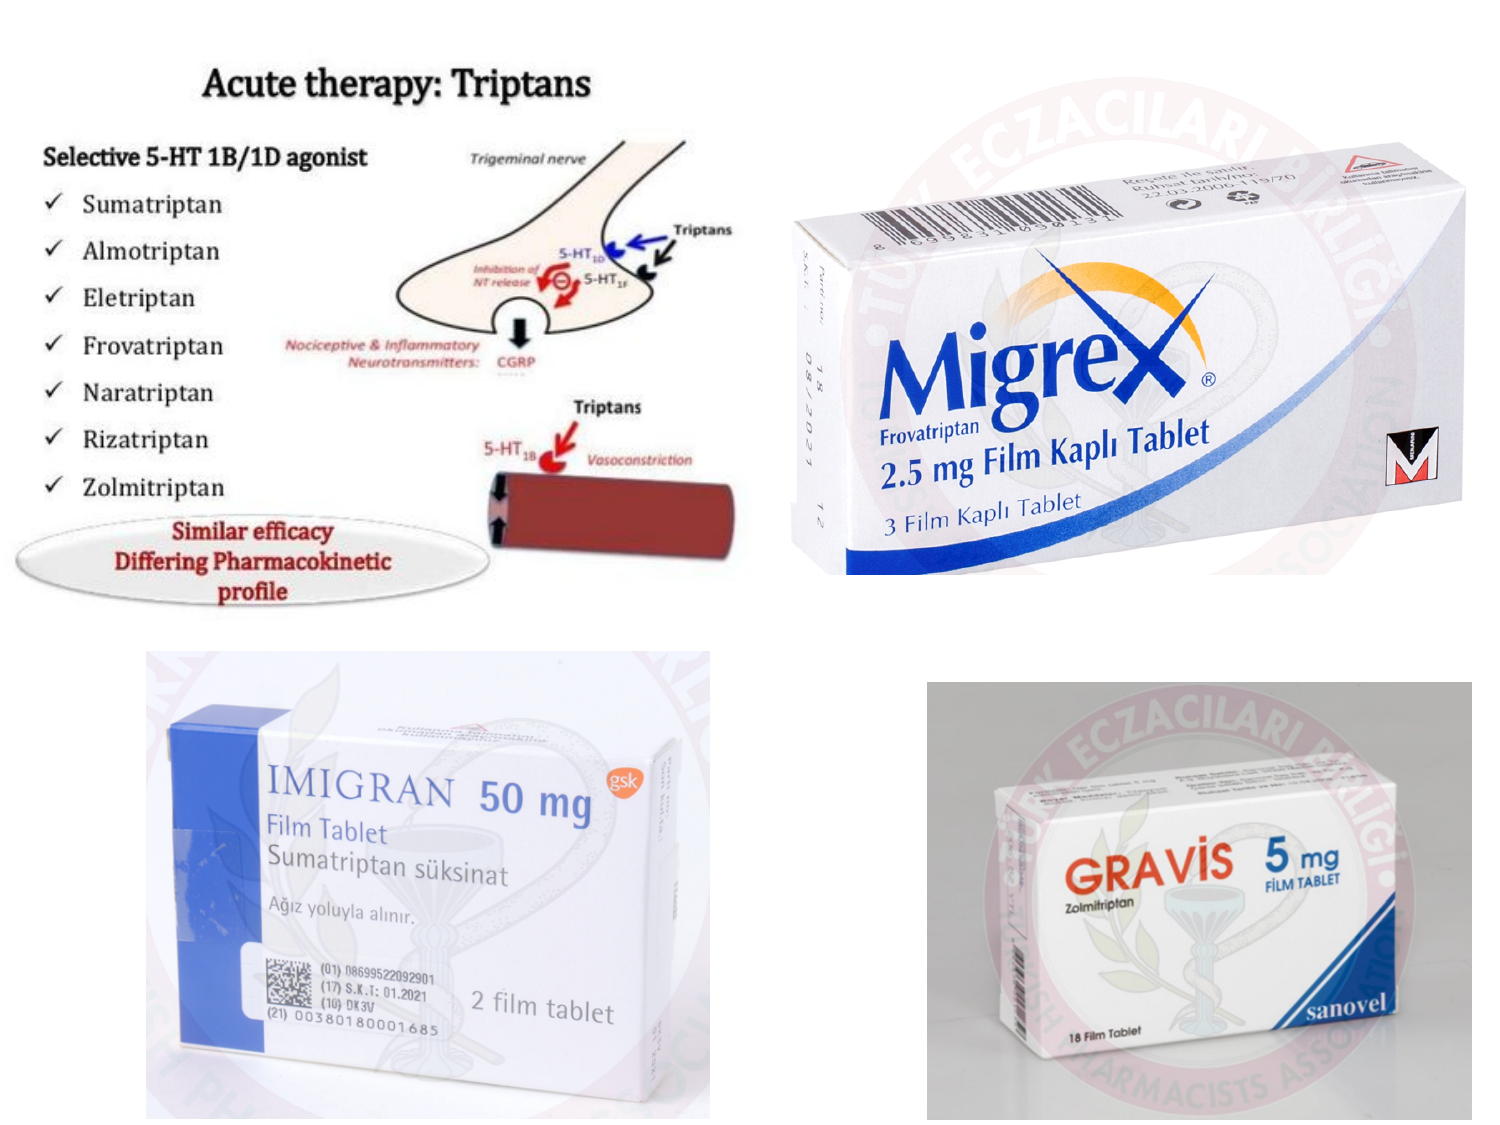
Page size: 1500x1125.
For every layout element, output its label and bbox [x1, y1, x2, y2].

picture [926, 681, 1472, 1120]
picture [3, 42, 1472, 640]
picture [145, 650, 710, 1119]
